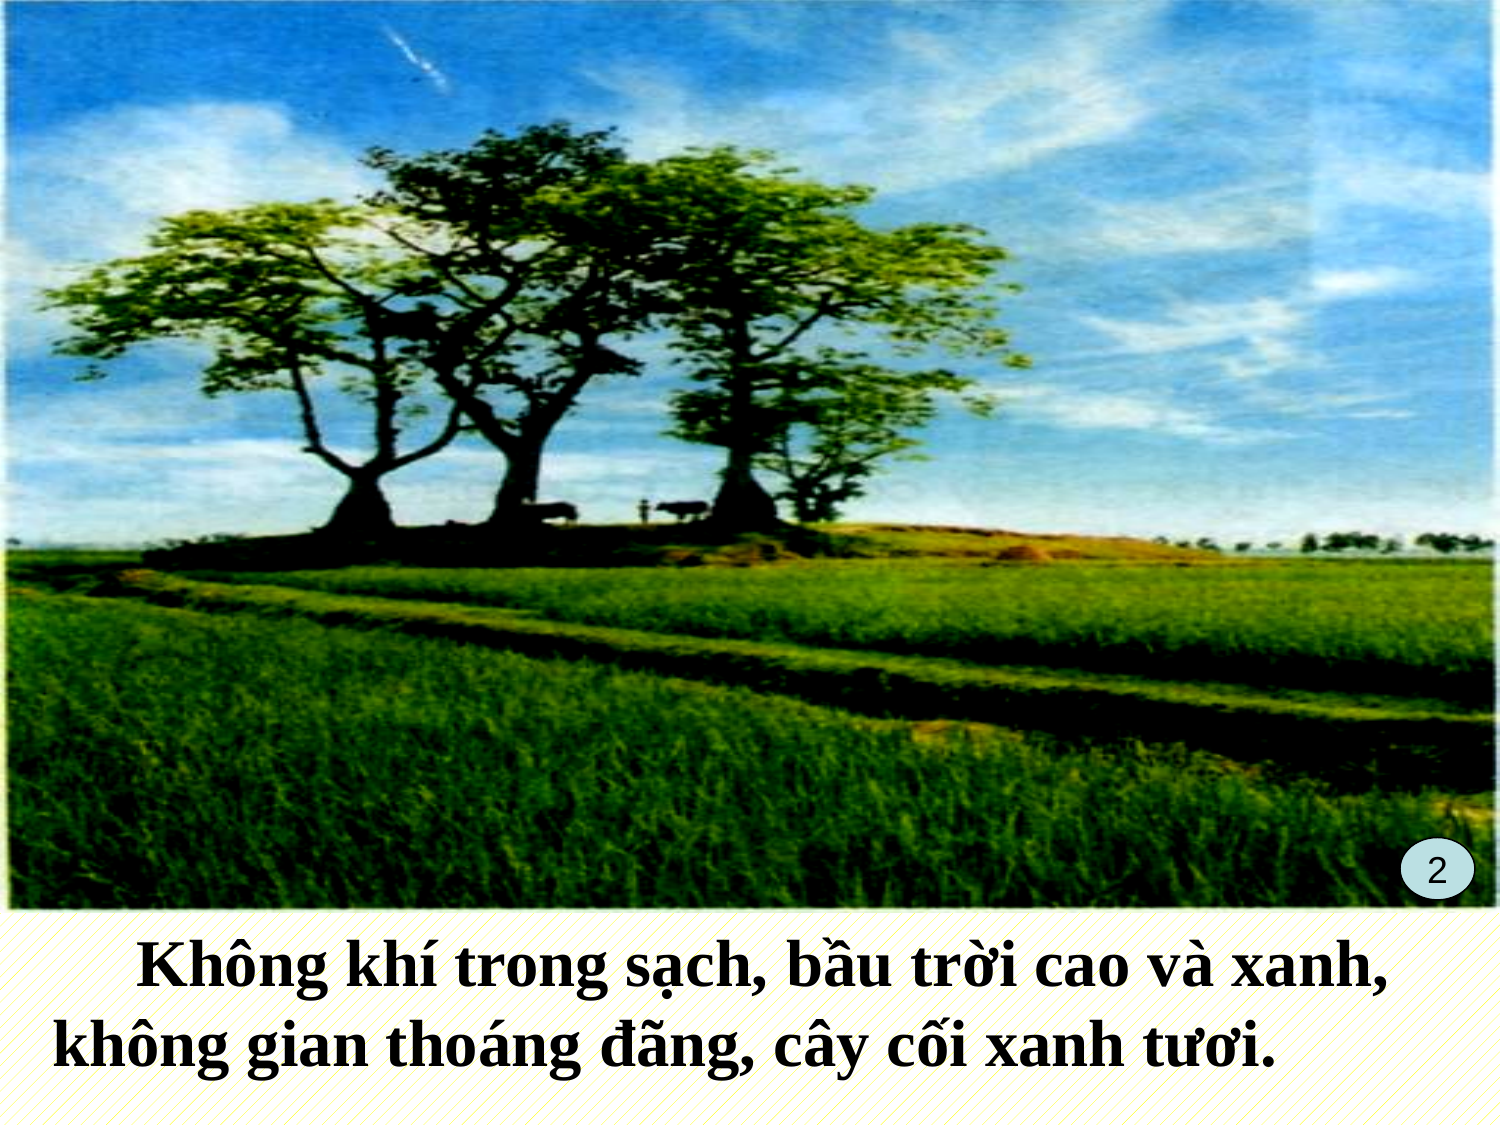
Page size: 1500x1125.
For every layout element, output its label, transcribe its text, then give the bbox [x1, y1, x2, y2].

picture [0, 0, 1500, 913]
text_box Không khí trong sạch, bầu trời cao và xanh, không gian thoáng đãng, cây cối xanh tươi. [37, 921, 1450, 1088]
